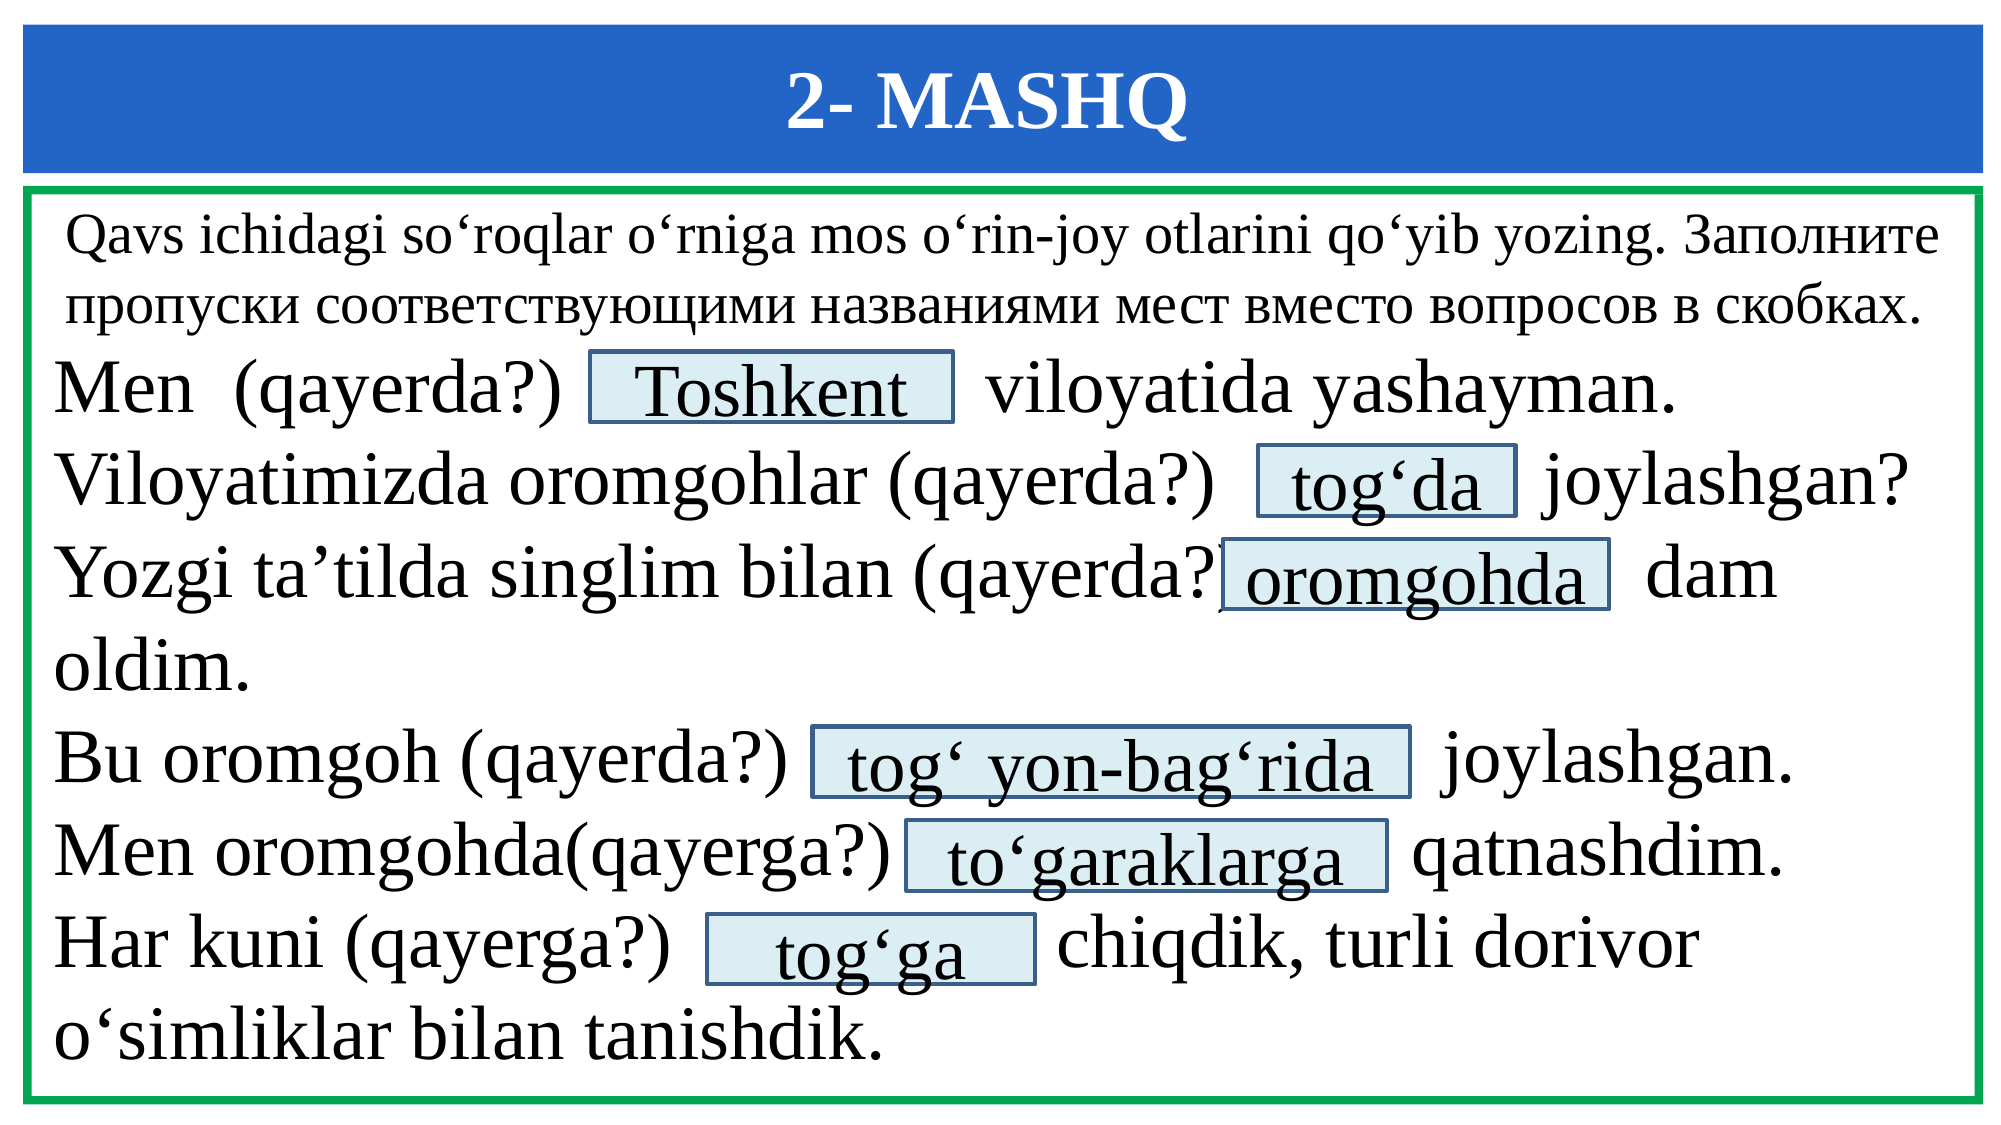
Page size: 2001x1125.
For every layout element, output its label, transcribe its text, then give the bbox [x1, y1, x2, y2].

text_box Men (qayerda?) viloyatida yashayman. Viloyatimizda oromgohlar (qayerda?) joylashgan? Yozgi ta’tilda singlim bilan (qayerda?) dam oldim. Bu oromgoh (qayerda?) joylashgan. Men oromgohda(qayerga?) qatnashdim. Har kuni (qayerga?) chiqdik, turli dorivor o‘simliklar bilan tanishdik. [38, 328, 1961, 1083]
text_box tog‘ga [705, 912, 1037, 986]
text_box oromgohda [1221, 537, 1611, 611]
text_box to‘garaklarga [904, 818, 1389, 893]
text_box tog‘ yon-bag‘rida [810, 724, 1412, 799]
text_box Toshkent [588, 349, 955, 424]
text_box Qavs ichidagi so‘roqlar o‘rniga mos o‘rin-joy otlarini qo‘yib yozing. Заполните пропуски соответствующими названиями мест вместо вопросов в скобках. [50, 187, 1961, 328]
title 2- MASHQ [17, 43, 1959, 148]
text_box tog‘da [1256, 443, 1518, 518]
